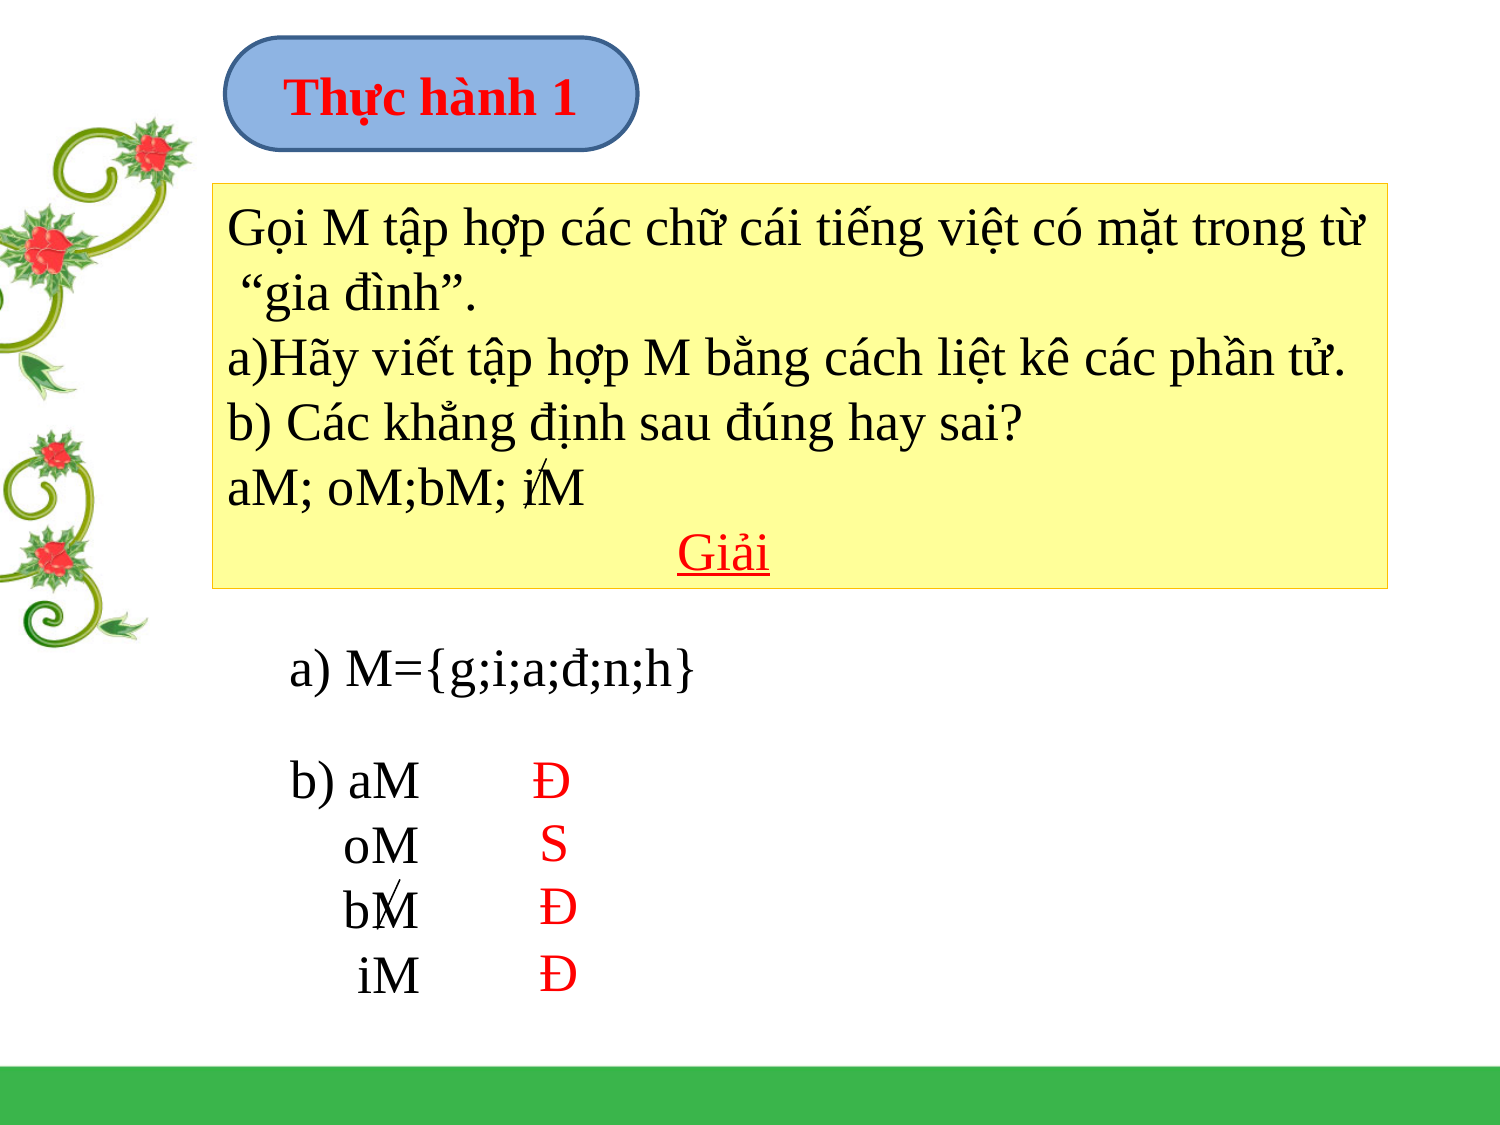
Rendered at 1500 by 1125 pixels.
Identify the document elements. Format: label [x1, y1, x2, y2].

text_box [274, 737, 688, 1016]
text_box [212, 183, 1388, 594]
picture [0, 5, 1500, 1125]
